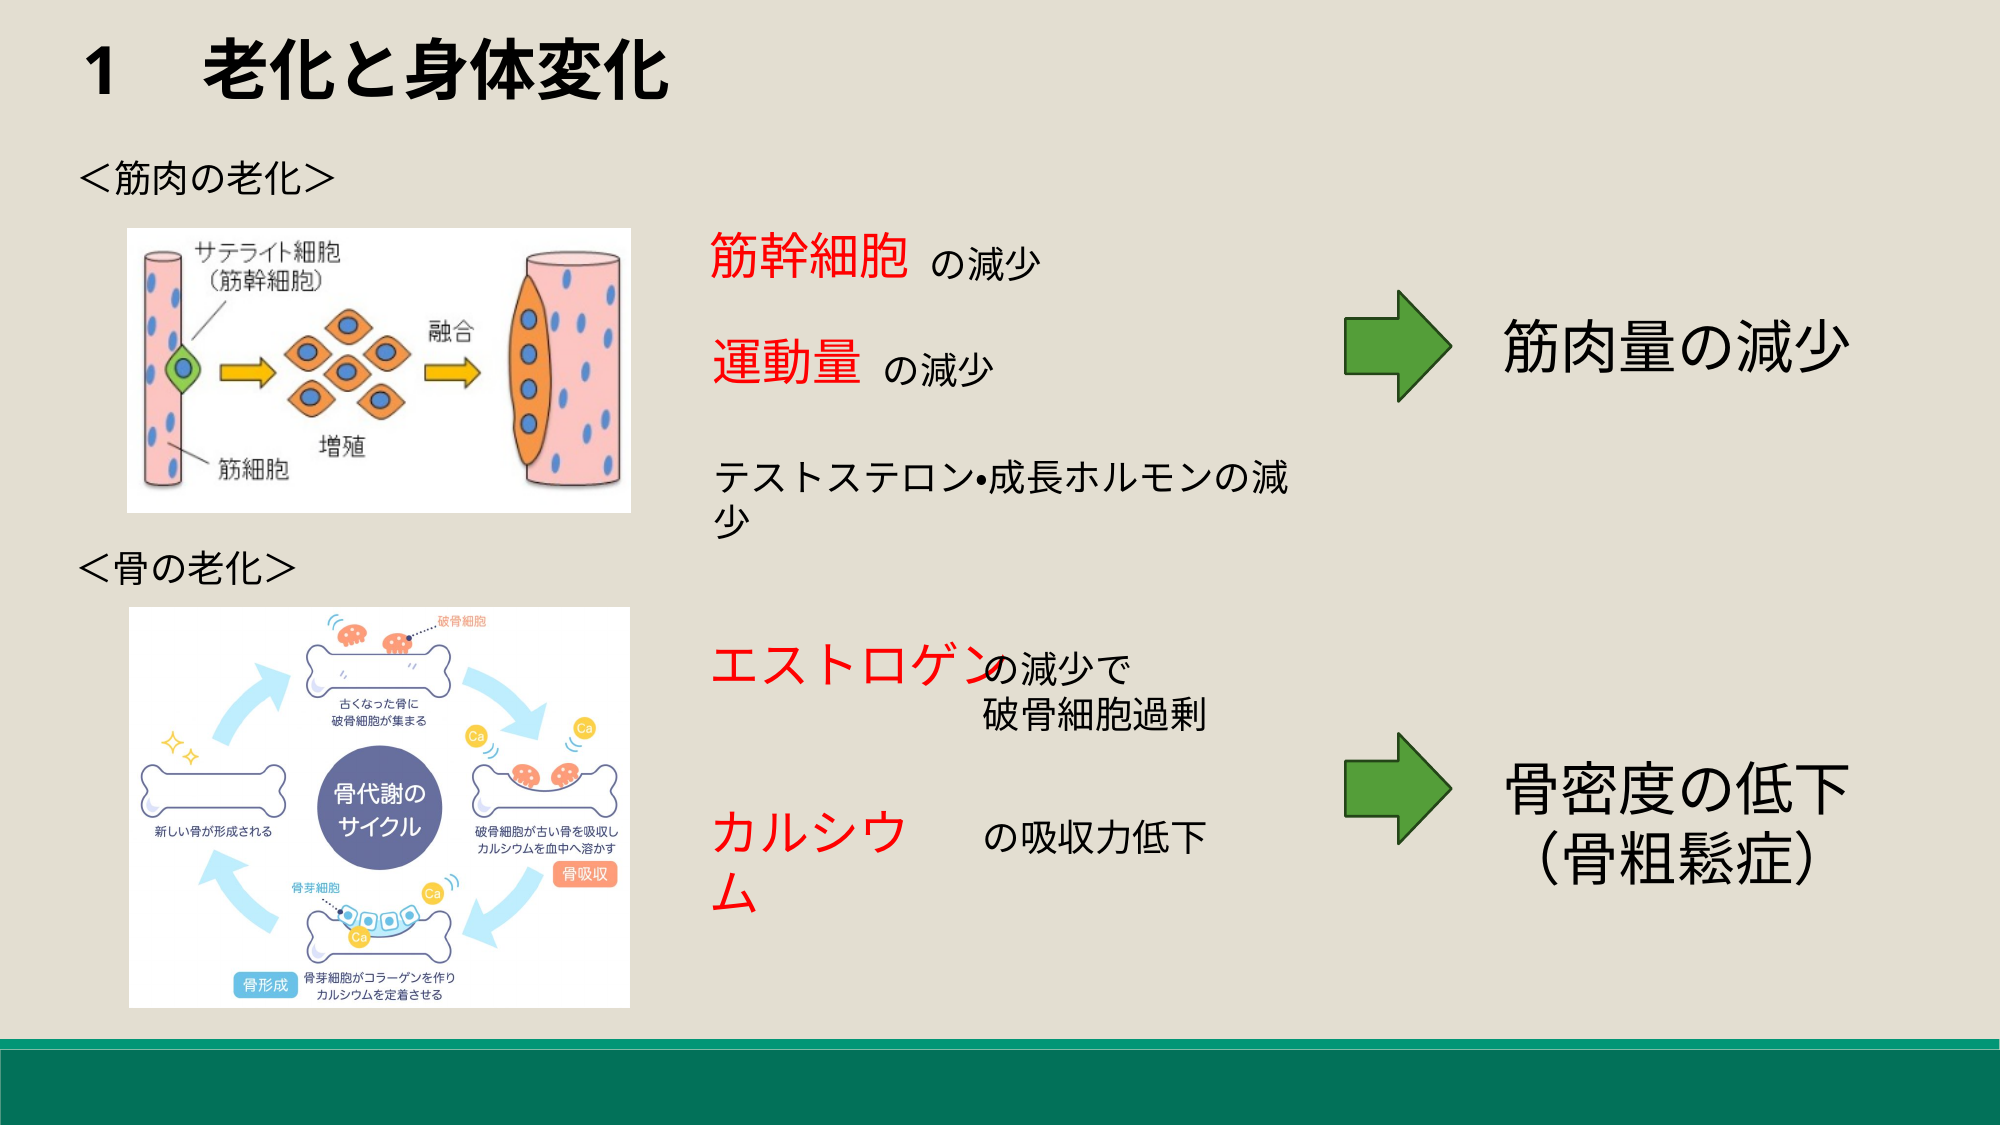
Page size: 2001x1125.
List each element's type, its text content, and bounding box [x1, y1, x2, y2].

text_box ＜骨の老化＞ [60, 537, 444, 597]
picture [126, 228, 631, 513]
text_box の減少 [915, 234, 1073, 294]
text_box 筋幹細胞 [695, 216, 929, 292]
text_box 筋肉量の減少 [1487, 302, 1938, 387]
text_box テストステロン・成長ホルモンの減少 [698, 446, 1320, 551]
text_box の吸収力低下 [968, 806, 1252, 867]
text_box の減少 [868, 340, 1026, 400]
text_box エストロゲン [695, 625, 1090, 701]
text_box 1 老化と身体変化 [67, 20, 686, 115]
text_box 骨密度の低下 （骨粗鬆症） [1487, 744, 1938, 900]
text_box ＜筋肉の老化＞ [62, 147, 446, 208]
text_box [1344, 289, 1453, 403]
picture [129, 607, 631, 1009]
text_box の減少で 破骨細胞過剰 [968, 638, 1531, 744]
text_box カルシウム [695, 794, 963, 929]
text_box [1344, 732, 1453, 846]
text_box 運動量 [698, 322, 932, 398]
